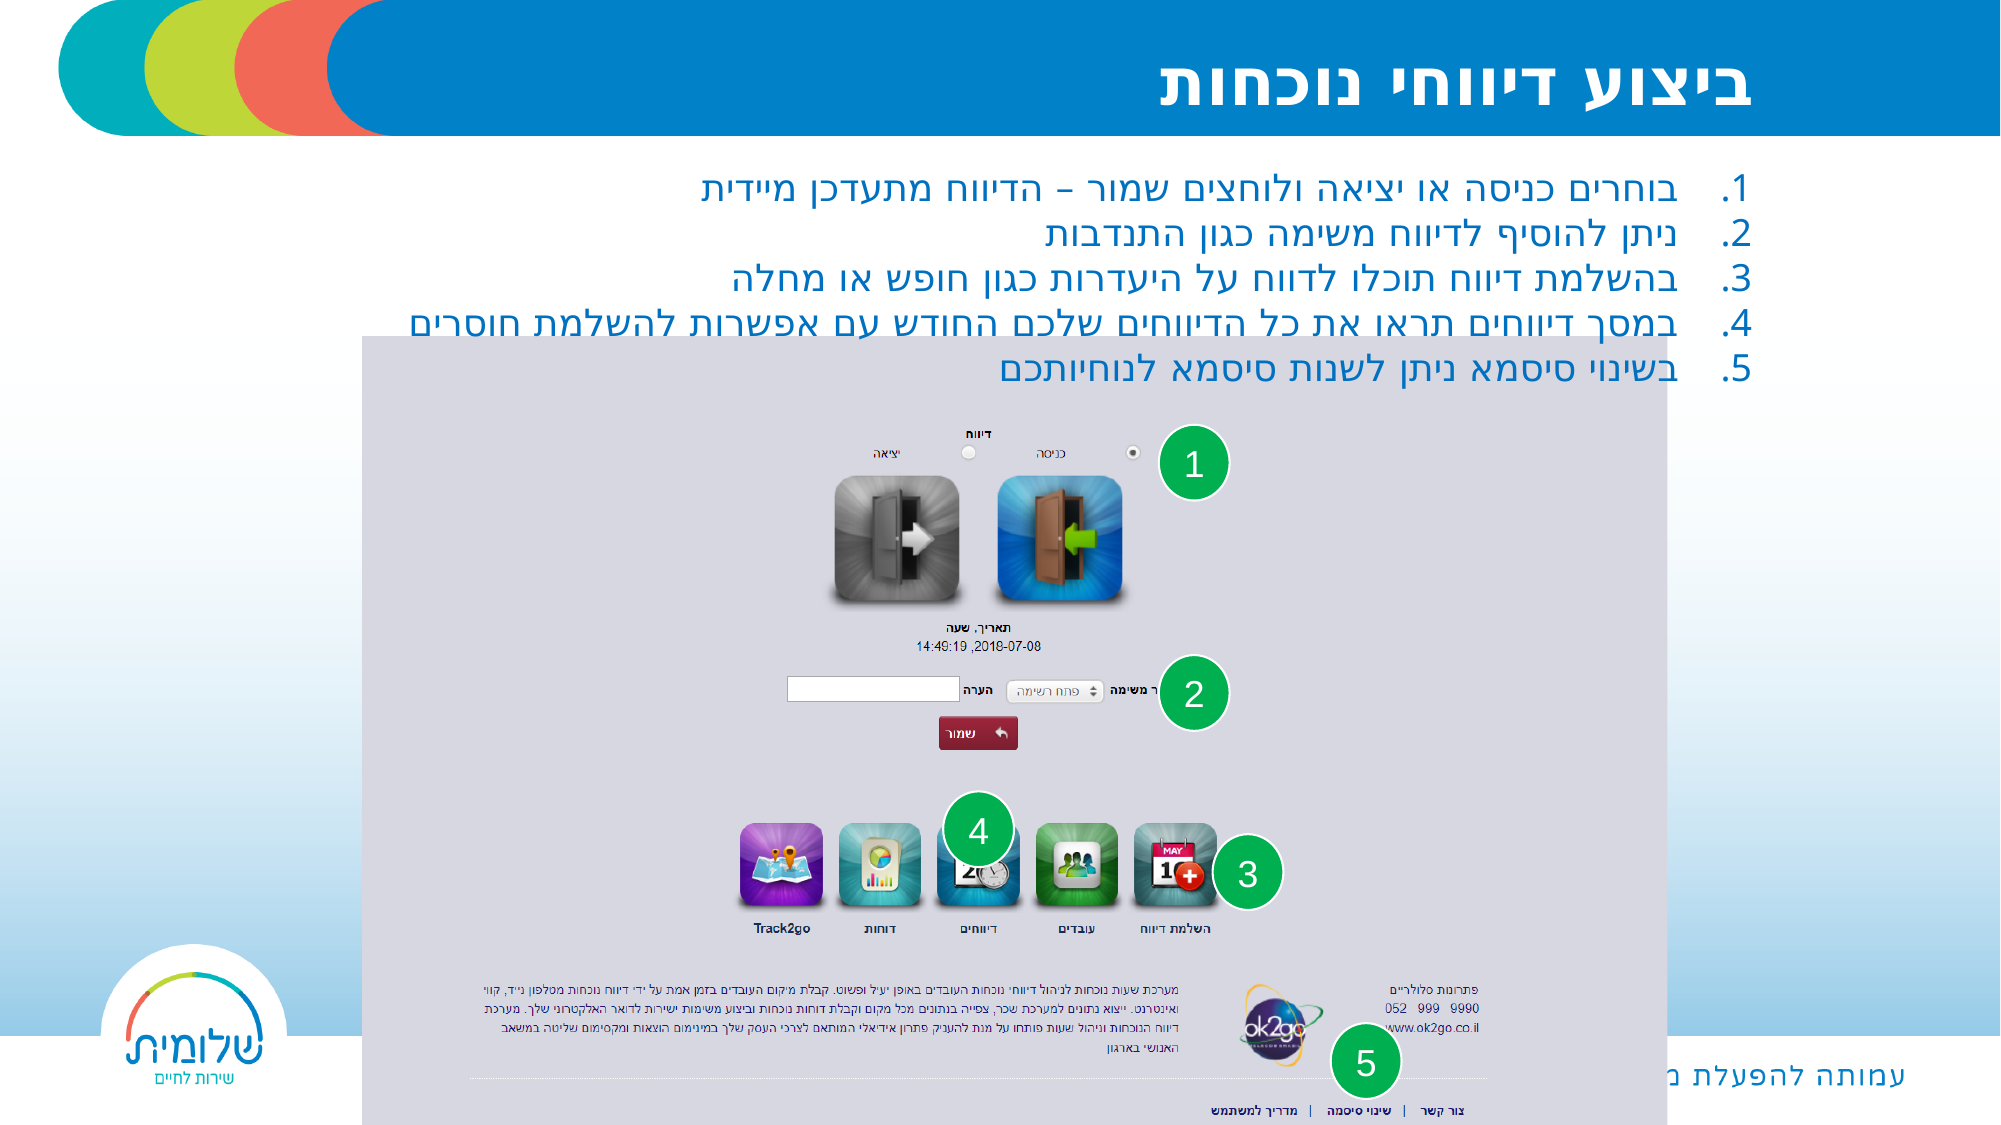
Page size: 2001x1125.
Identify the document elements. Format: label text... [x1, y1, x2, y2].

picture [0, 0, 2001, 1125]
text_box ביצוע דיווחי נוכחות בוחרים כניסה או יציאה ולוחצים שמור – הדיווח מתעדכן מיידית ניתן להוסיף לדיווח משימה כגון התנדבות בהשלמת דיווח תוכלו לדווח על היעדרות כגון חופש או מחלה במסך דיווחים תראו את כל הדיווחים שלכם החודש עם אפשרות להשלמת חוסרים בשינוי סיסמא ניתן לשנות סיסמא לנוחיותכם [315, 99, 1770, 374]
